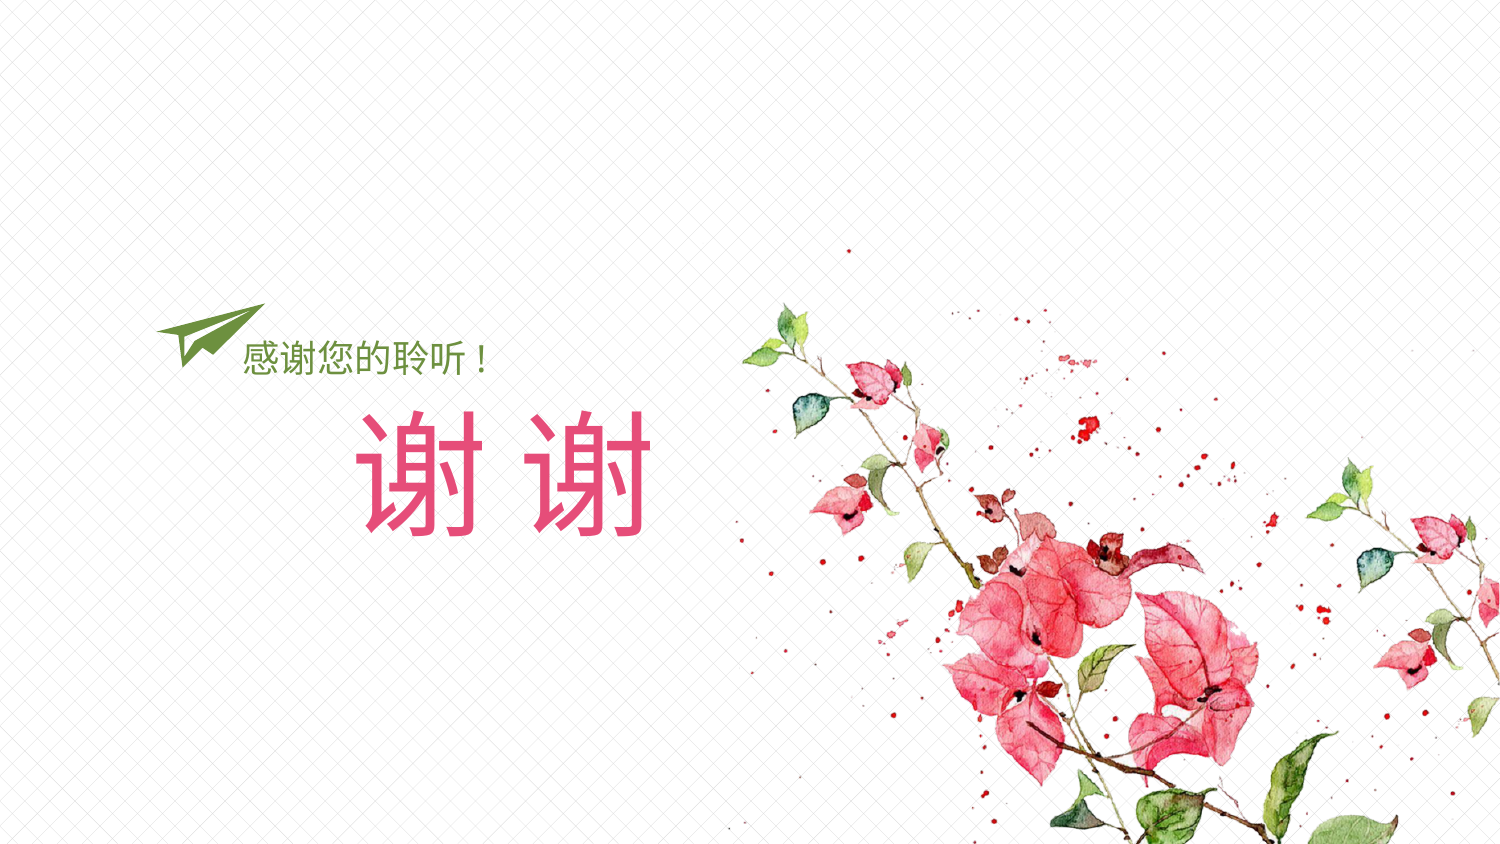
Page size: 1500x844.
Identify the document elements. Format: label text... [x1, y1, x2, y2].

picture [665, 125, 1500, 844]
text_box 感谢您的聆听! [227, 327, 665, 388]
text_box [156, 303, 266, 368]
text_box 谢 谢 [244, 381, 665, 562]
